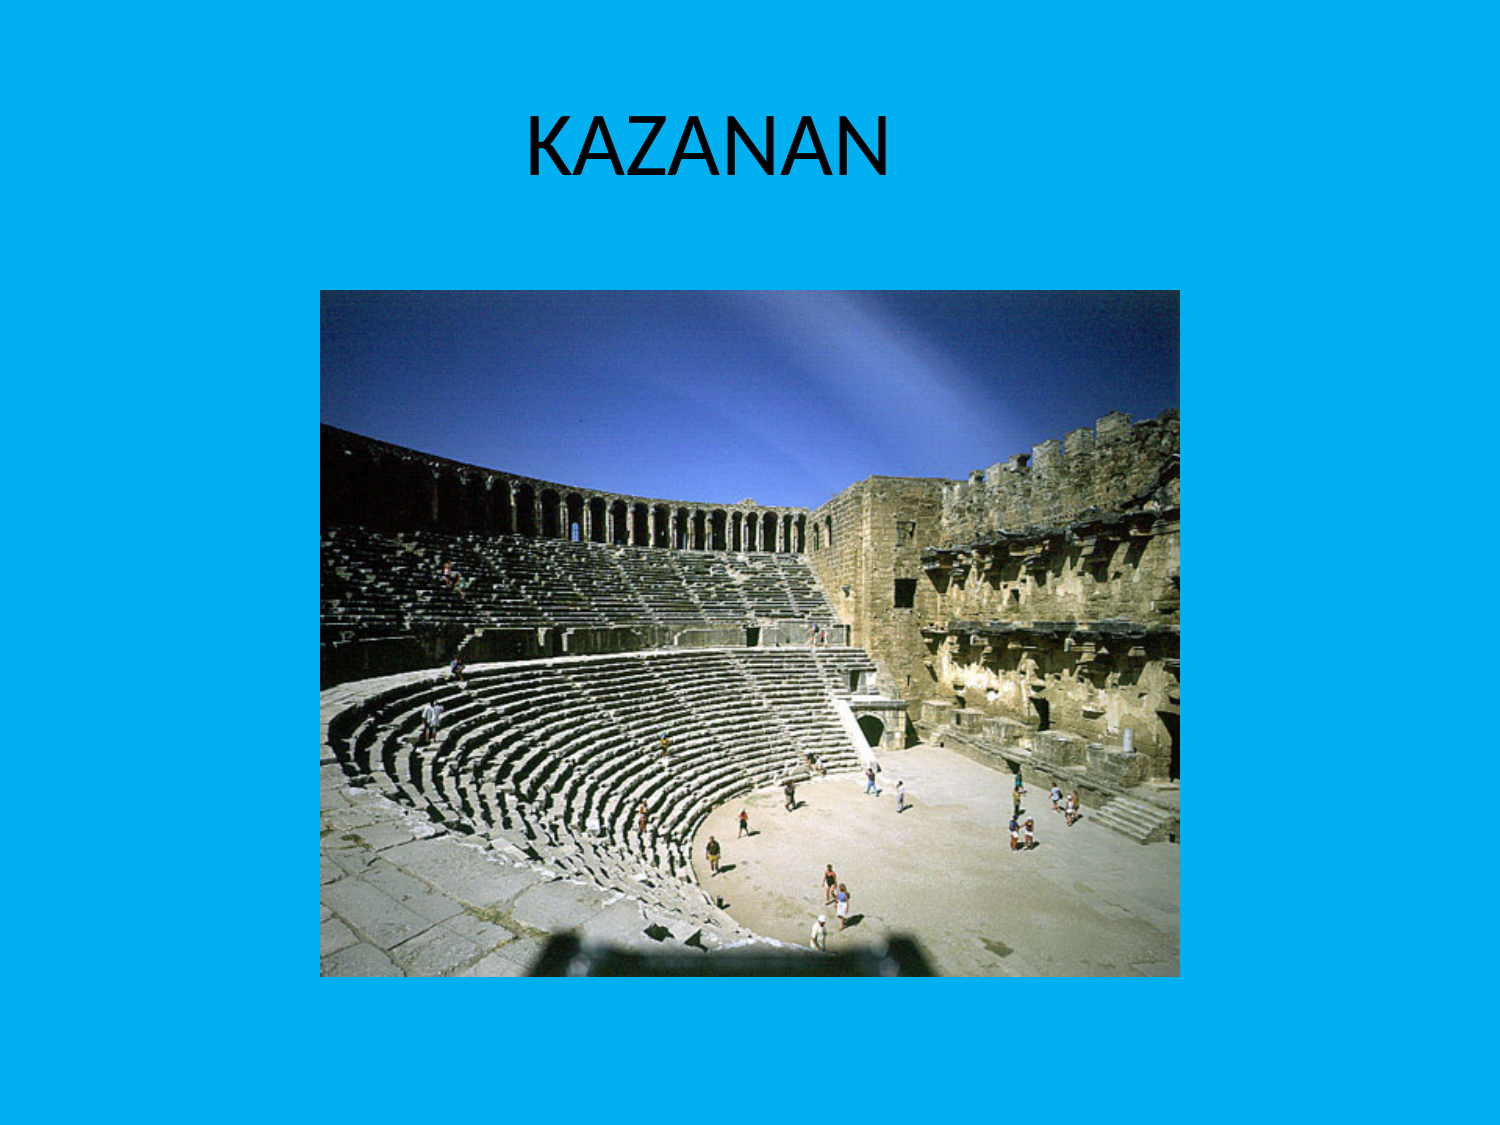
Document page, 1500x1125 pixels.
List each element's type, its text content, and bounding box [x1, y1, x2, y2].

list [320, 290, 1180, 977]
title KAZANAN [75, 45, 1425, 233]
